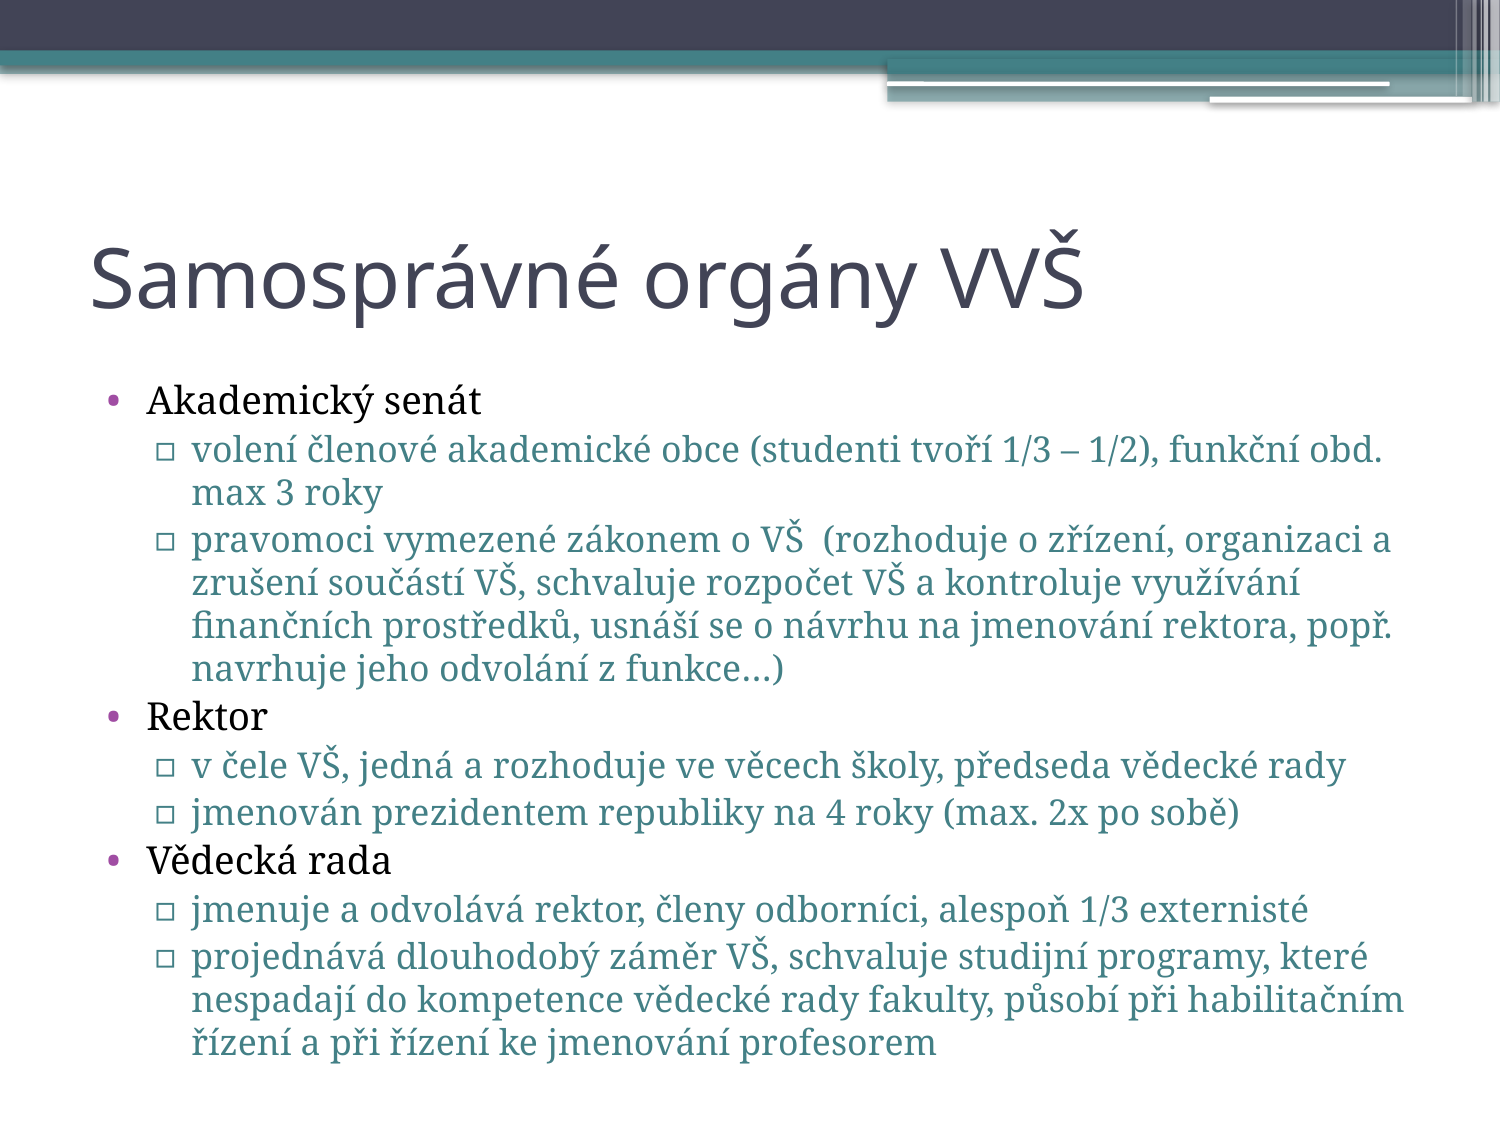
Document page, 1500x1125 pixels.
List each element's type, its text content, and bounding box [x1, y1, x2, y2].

title Samosprávné orgány VVŠ [75, 187, 1425, 363]
list Akademický senát volení členové akademické obce (studenti tvoří 1/3 – 1/2), funkční obd. max 3 roky pravomoci vymezené zákonem o VŠ (rozhoduje o zřízení, organizaci a zrušení součástí VŠ, schvaluje rozpočet VŠ a kontroluje využívání finančních prostředků, usnáší se o návrhu na jmenování rektora, popř. navrhuje jeho odvolání z funkce…) Rektor v čele VŠ, jedná a rozhoduje ve věcech školy, předseda vědecké rady jmenován prezidentem republiky na 4 roky (max. 2x po sobě) Vědecká rada jmenuje a odvolává rektor, členy odborníci, alespoň 1/3 externisté projednává dlouhodobý záměr VŠ, schvaluje studijní programy, které nespadají do kompetence vědecké rady fakulty, působí při habilitačním řízení a při řízení ke jmenování profesorem [75, 368, 1425, 1079]
